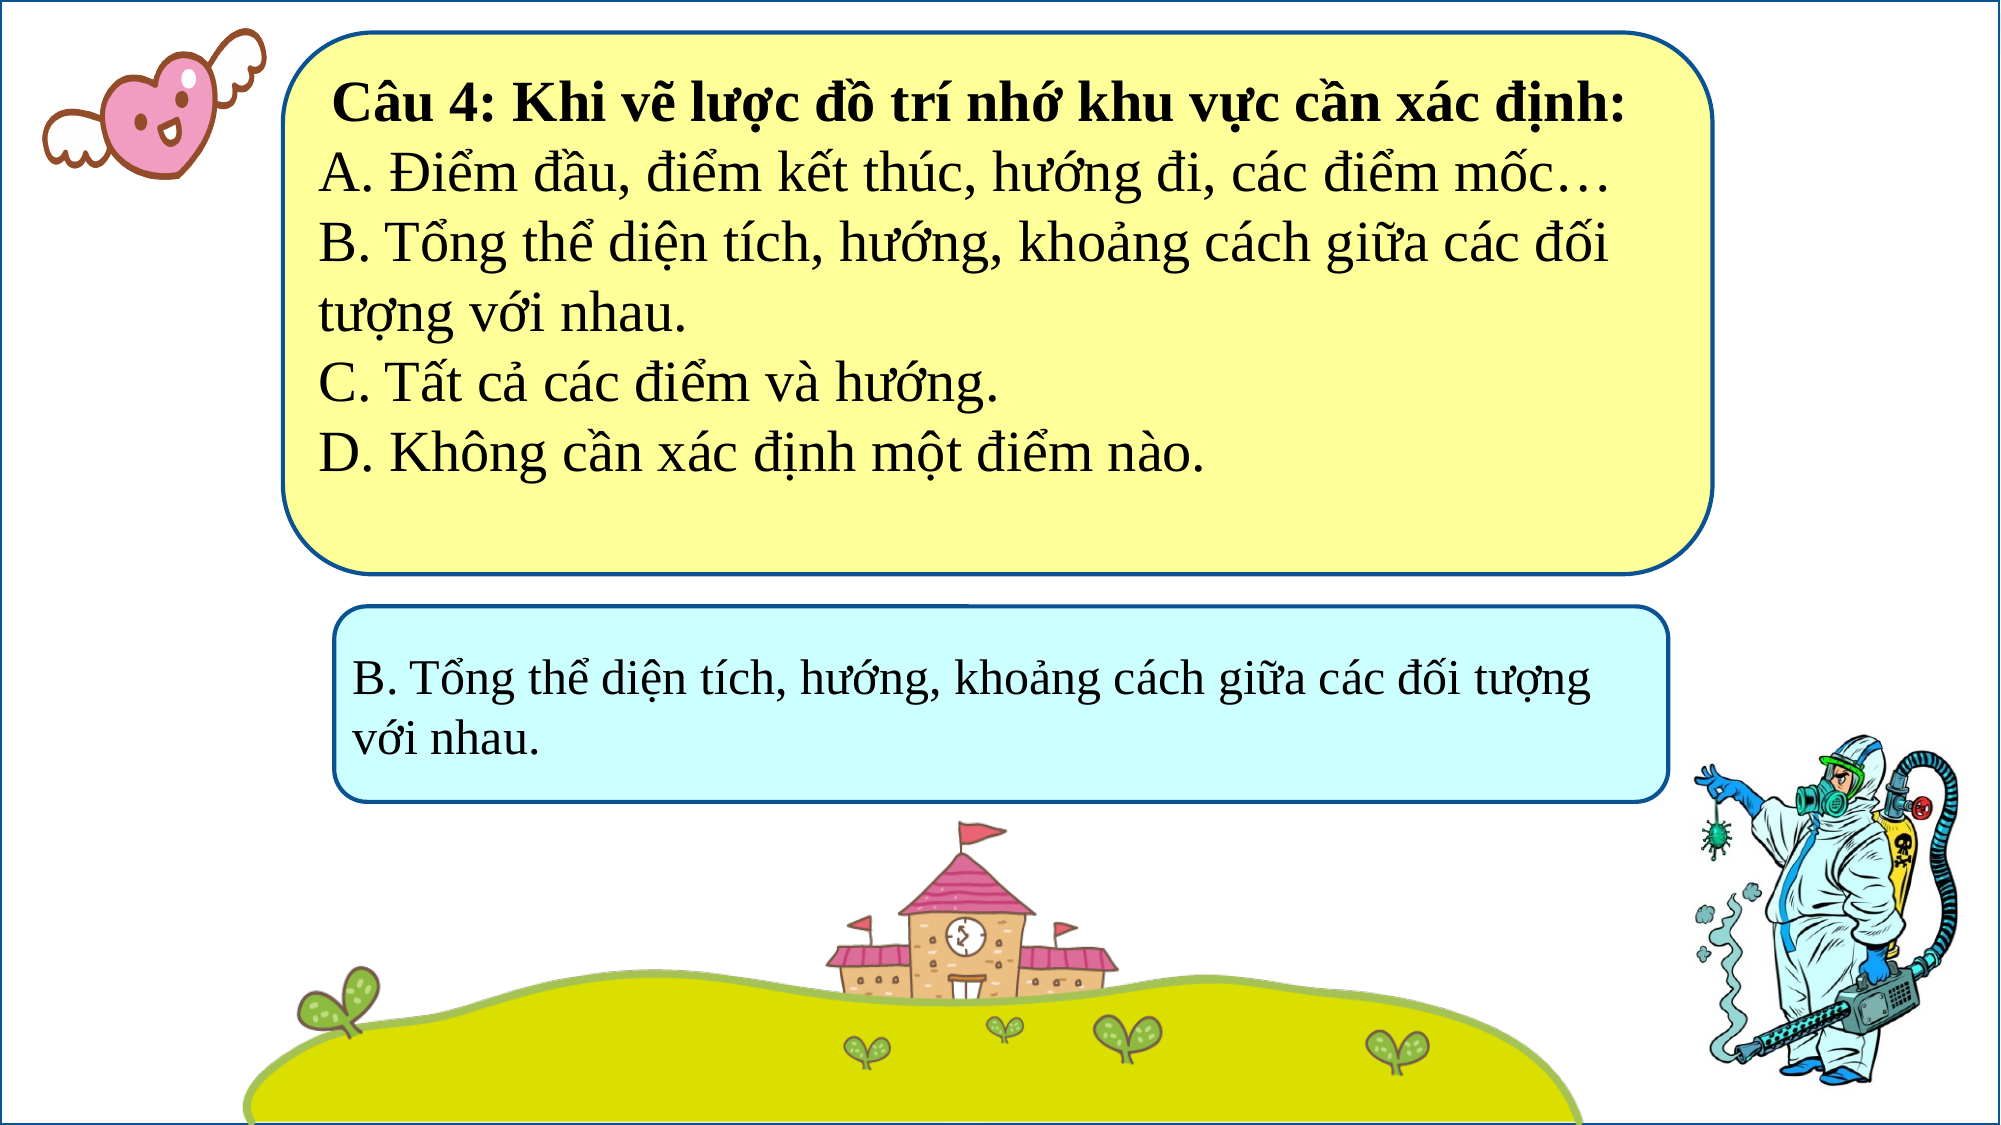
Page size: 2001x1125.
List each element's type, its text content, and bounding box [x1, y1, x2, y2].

picture [41, 28, 267, 181]
picture [188, 788, 1669, 1125]
text_box Câu 4: Khi vẽ lược đồ trí nhớ khu vực cần xác định: A. Điểm đầu, điểm kết thúc, hướng đi, các điểm mốc… B. Tổng thể diện tích, hướng, khoảng cách giữa các đối tượng với nhau. C. Tất cả các điểm và hướng. D. Không cần xác định một điểm nào. [280, 30, 1715, 577]
text_box [0, 0, 2000, 1125]
text_box B. Tổng thể diện tích, hướng, khoảng cách giữa các đối tượng với nhau. [332, 604, 1671, 787]
picture [1649, 707, 1985, 1107]
